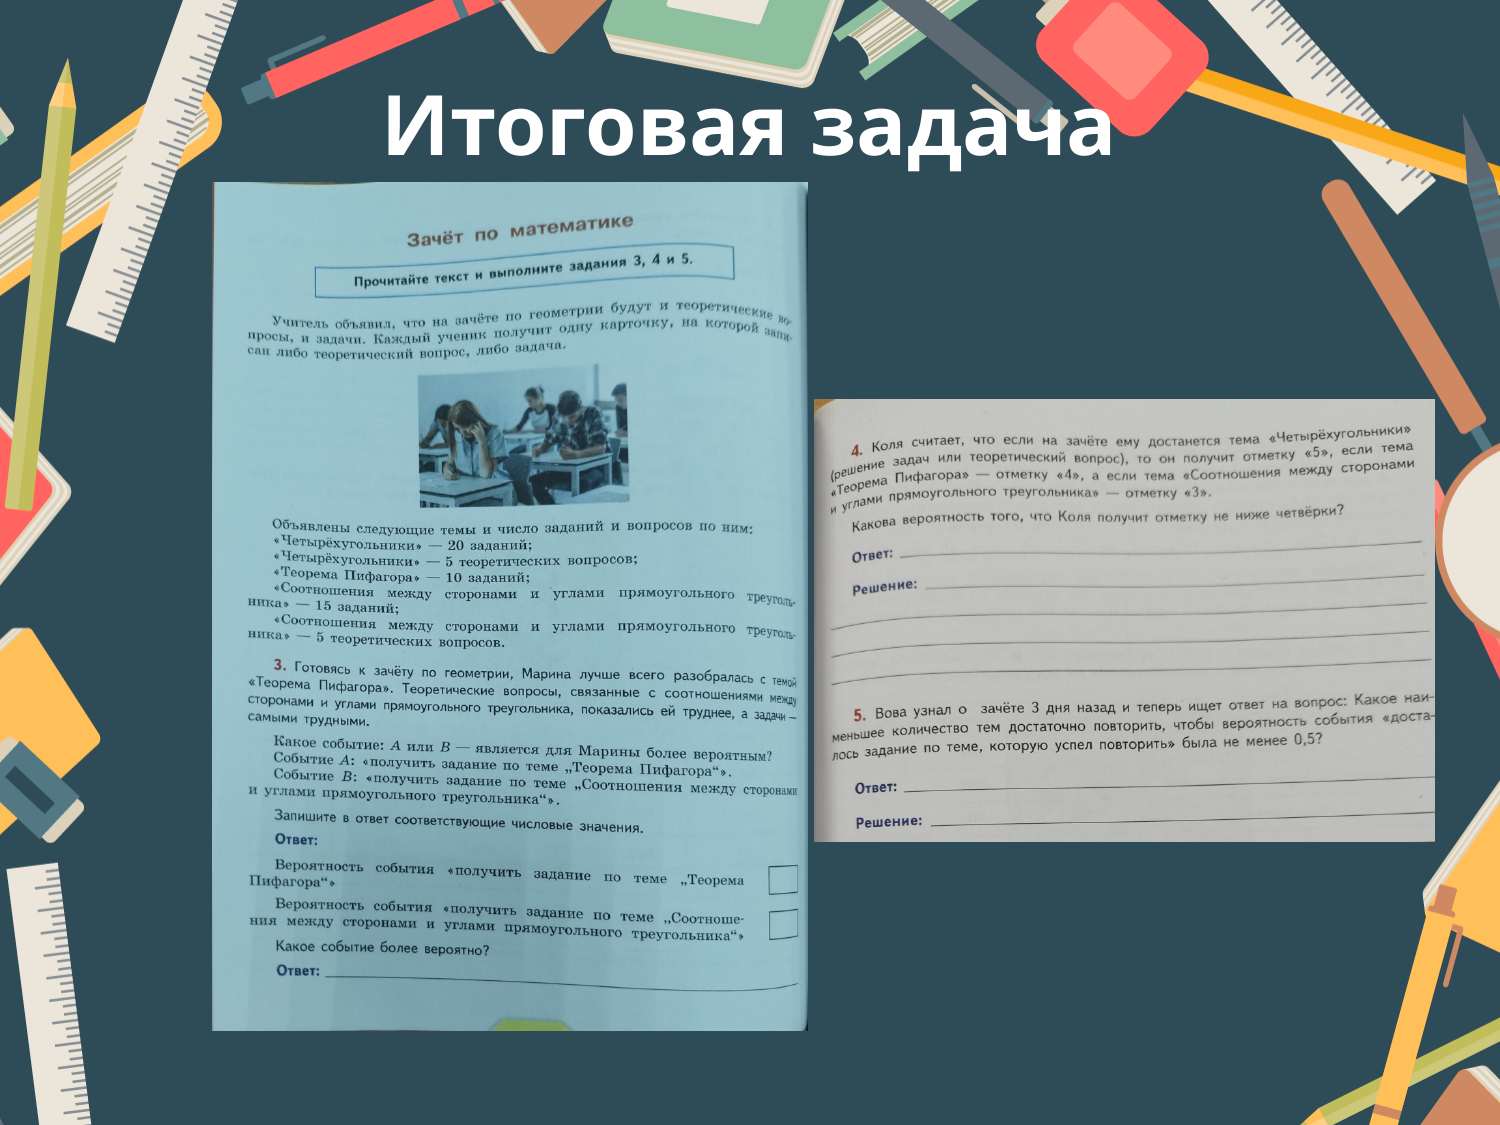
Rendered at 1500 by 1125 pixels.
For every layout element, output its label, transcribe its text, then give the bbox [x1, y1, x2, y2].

title Итоговая задача [103, 47, 1397, 209]
picture [0, 0, 1500, 1125]
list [212, 182, 808, 1031]
